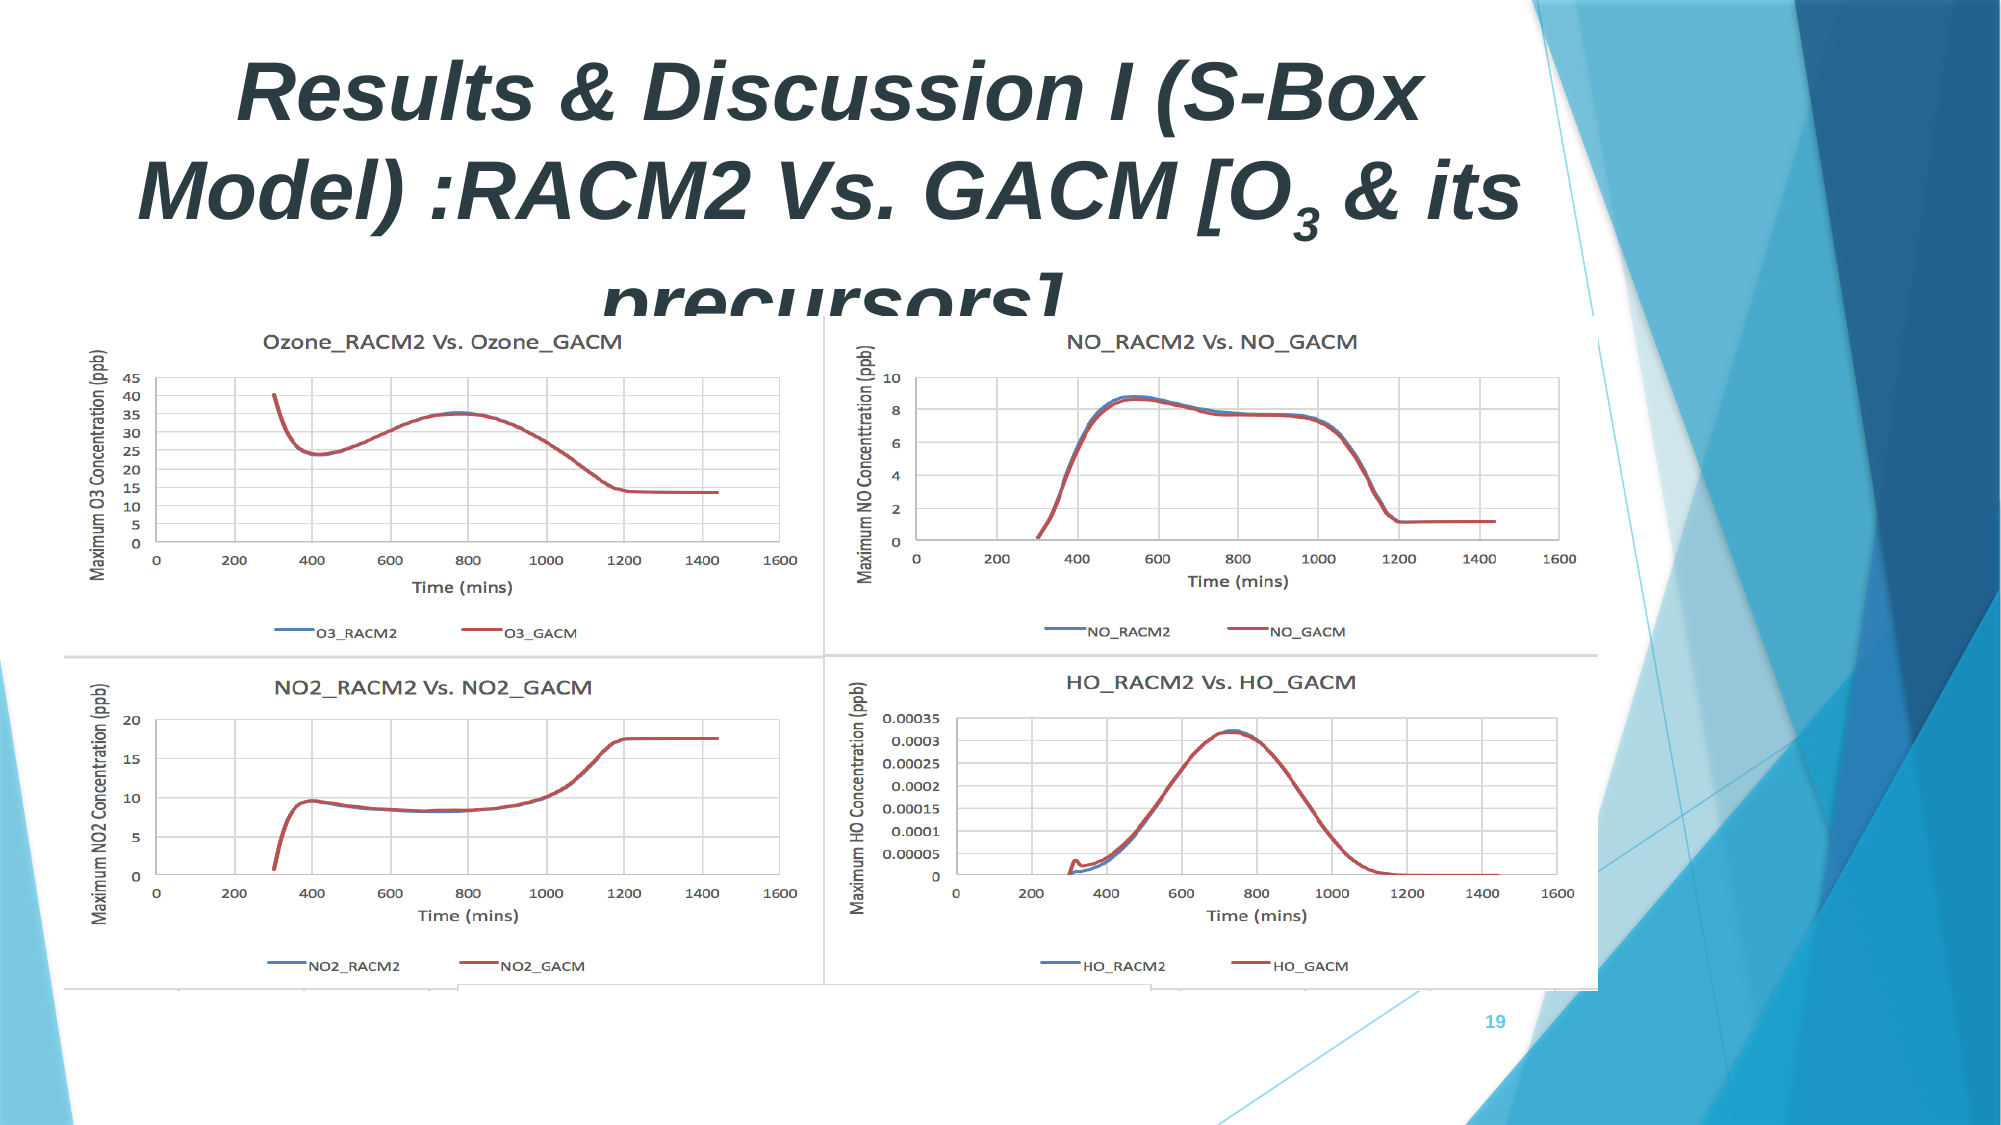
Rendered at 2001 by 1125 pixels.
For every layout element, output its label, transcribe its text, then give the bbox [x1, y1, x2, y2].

title Results & Discussion I (S-Box Model) :RACM2 Vs. GACM [O3 & its precursors] [18, 29, 1643, 257]
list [63, 316, 1598, 992]
slide_number 19 [1409, 1000, 1522, 1051]
